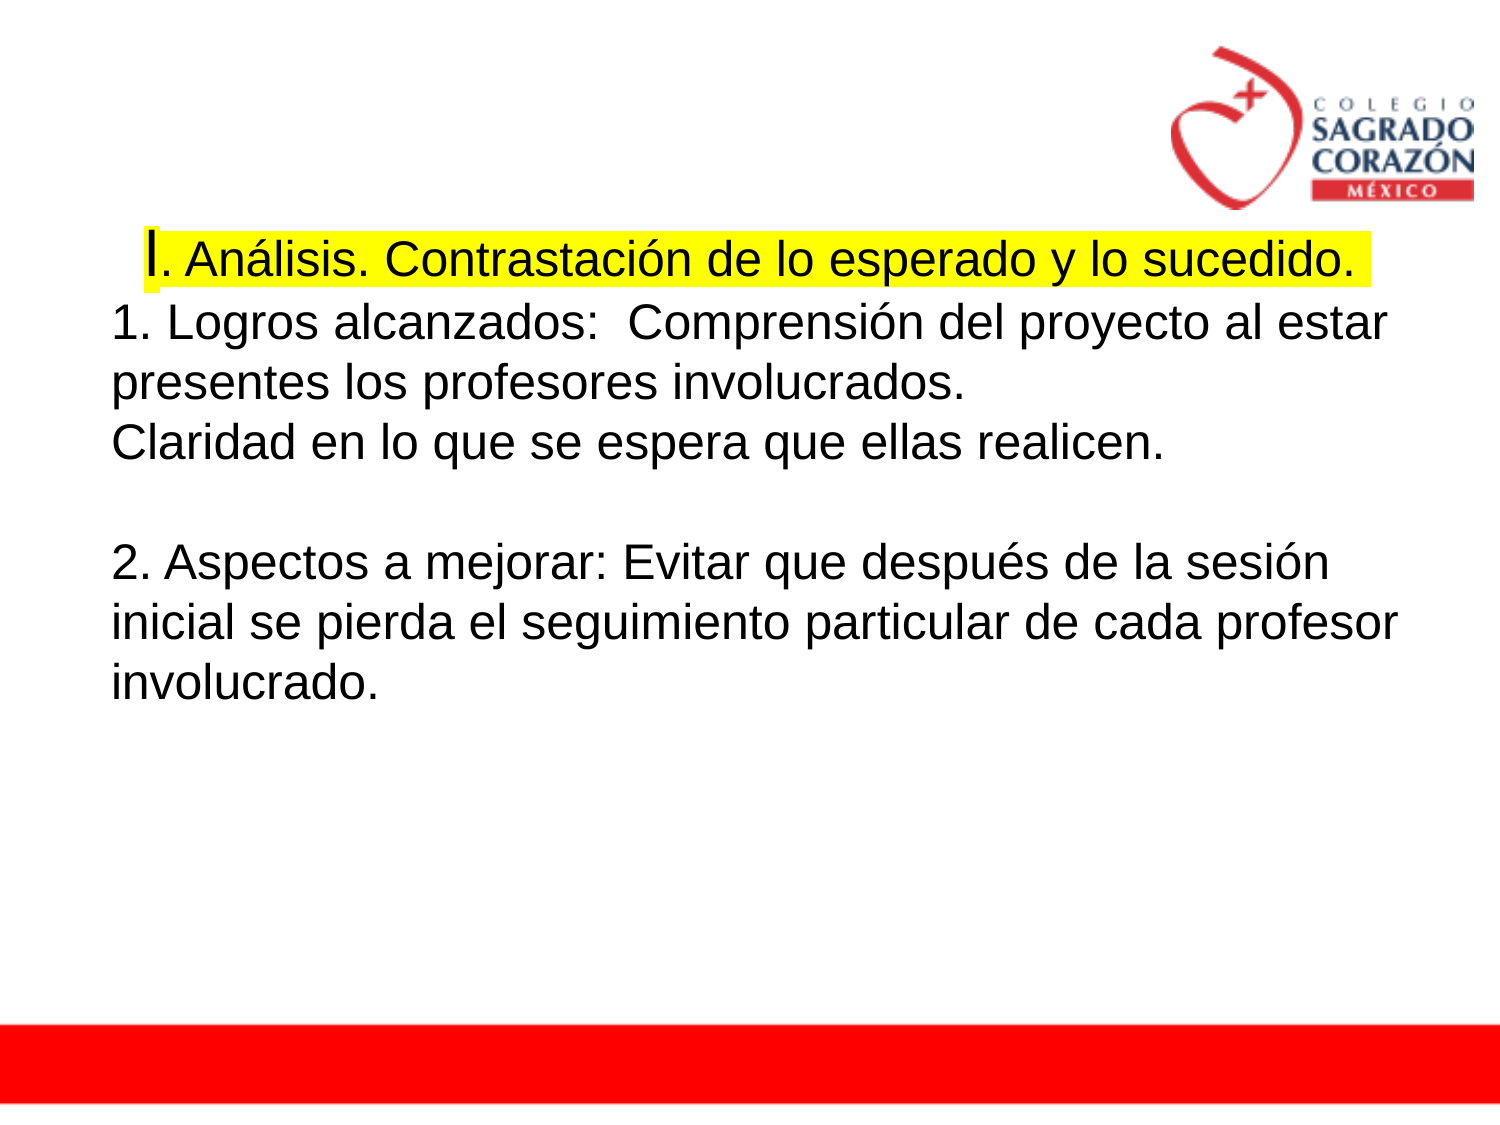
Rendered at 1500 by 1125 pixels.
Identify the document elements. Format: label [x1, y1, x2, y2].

text_box [0, 24, 1500, 1123]
